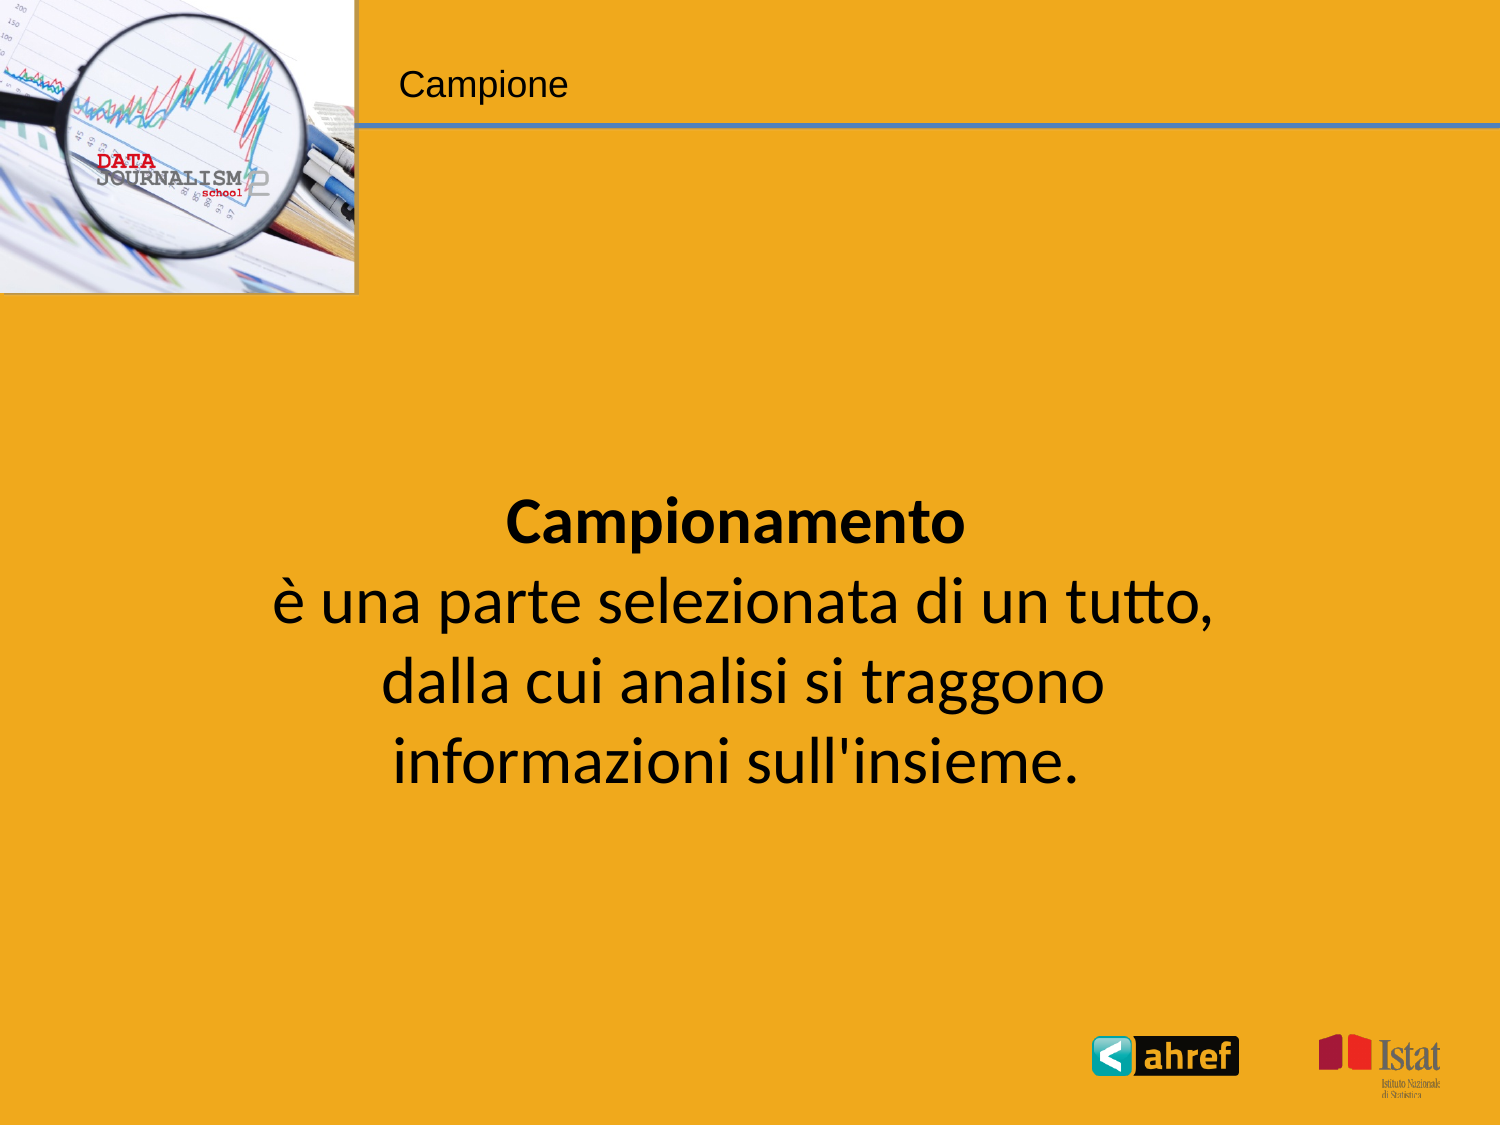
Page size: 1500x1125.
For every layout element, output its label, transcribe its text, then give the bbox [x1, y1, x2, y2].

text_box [1092, 1034, 1441, 1099]
picture [0, 0, 355, 293]
text_box Campionamento è una parte selezionata di un tutto, dalla cui analisi si traggono informazioni sull'insieme. [218, 469, 1270, 805]
text_box [242, 499, 1424, 815]
text_box Campione [383, 53, 1282, 113]
